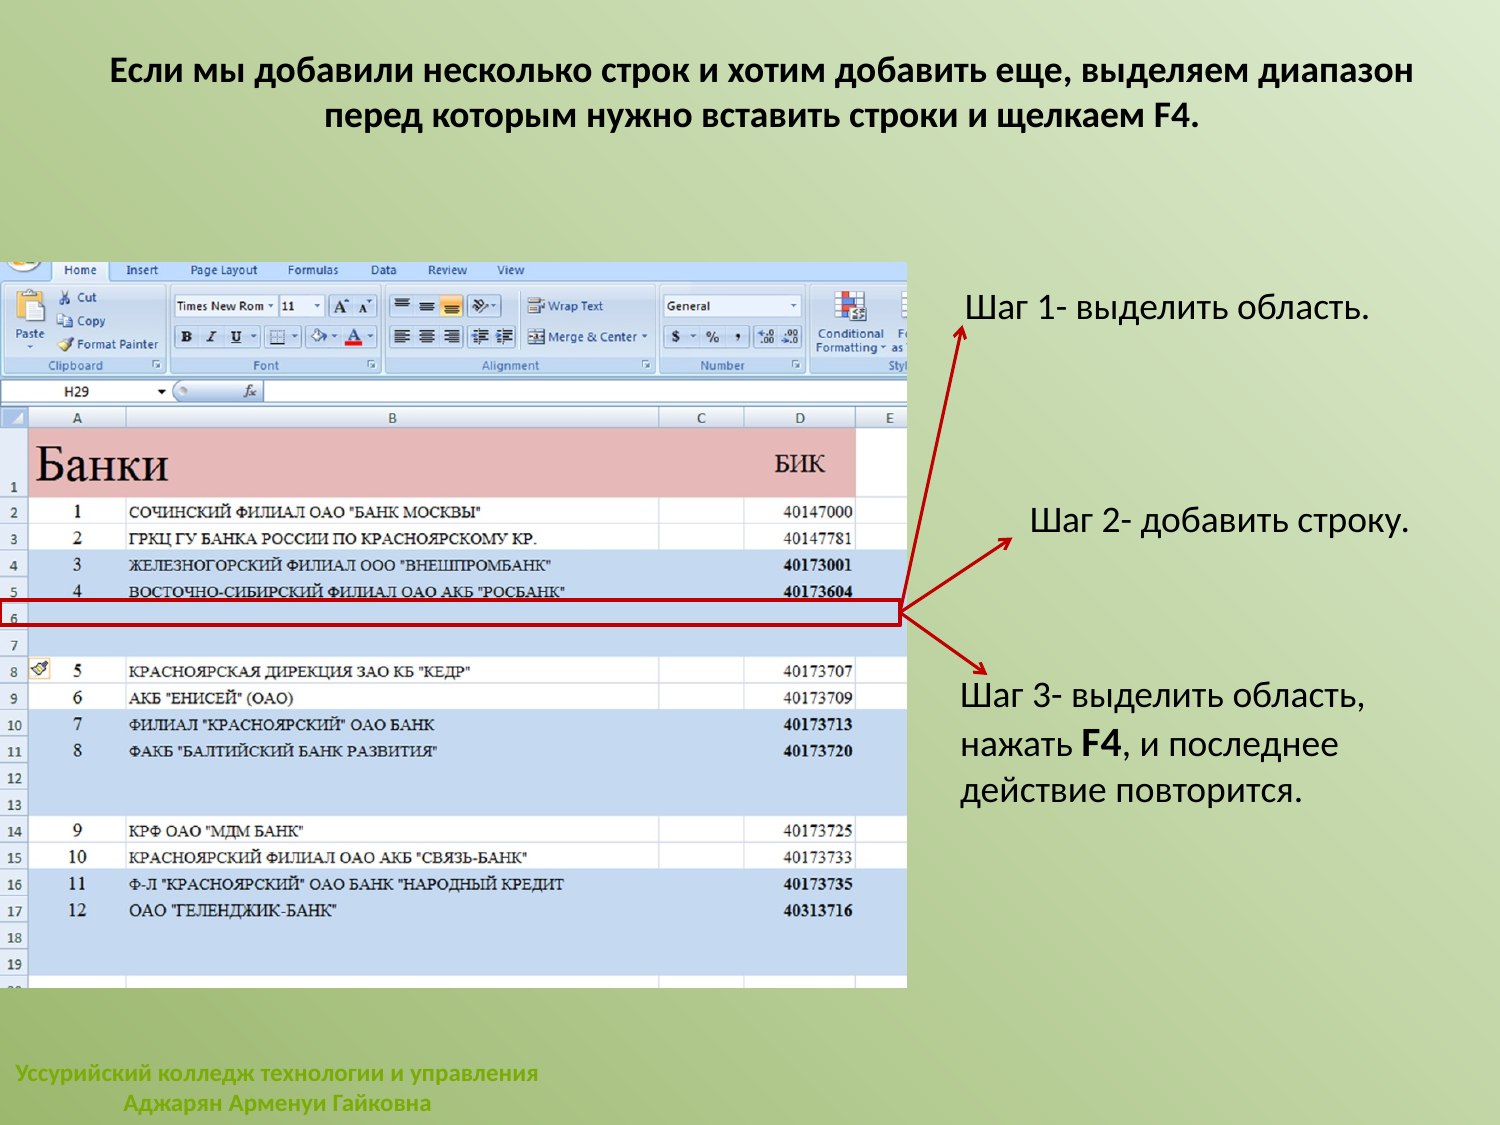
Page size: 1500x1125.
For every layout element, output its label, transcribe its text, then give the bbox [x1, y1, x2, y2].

text_box Шаг 3- выделить область, нажать F4, и последнее действие повторится. [945, 662, 1500, 863]
text_box Шаг 2- добавить строку. [1015, 487, 1435, 548]
text_box Шаг 1- выделить область. [949, 274, 1391, 335]
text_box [899, 324, 963, 536]
text_box Eсли мы добавили несколько строк и хотим добавить еще, выделяем диапазон перед которым нужно вставить строки и щелкаем F4. [75, 37, 1450, 188]
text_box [899, 612, 988, 676]
picture [0, 262, 907, 988]
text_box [899, 537, 1013, 613]
text_box Уссурийский колледж технологии и управления Аджарян Арменуи Гайковна [0, 1049, 556, 1125]
